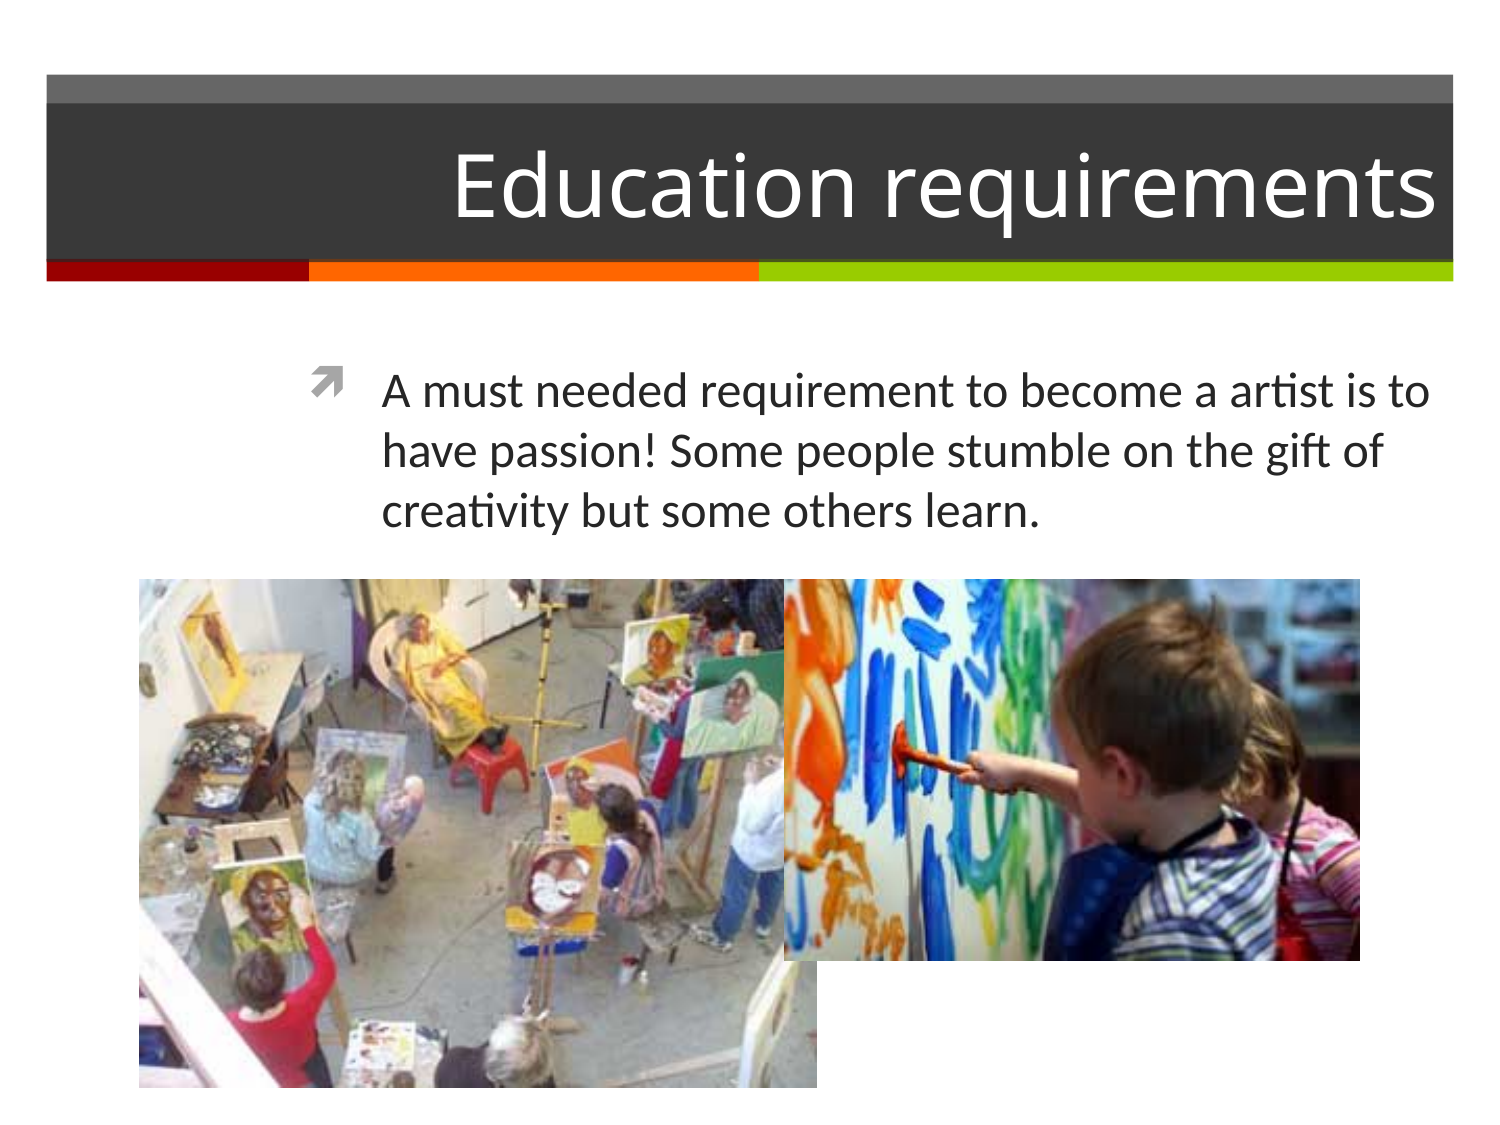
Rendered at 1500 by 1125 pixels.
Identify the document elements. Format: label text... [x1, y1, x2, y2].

picture [139, 578, 1360, 1088]
list A must needed requirement to become a artist is to have passion! Some people stumble on the gift of creativity but some others learn. [292, 350, 1454, 1005]
title Education requirements [46, 103, 1454, 263]
